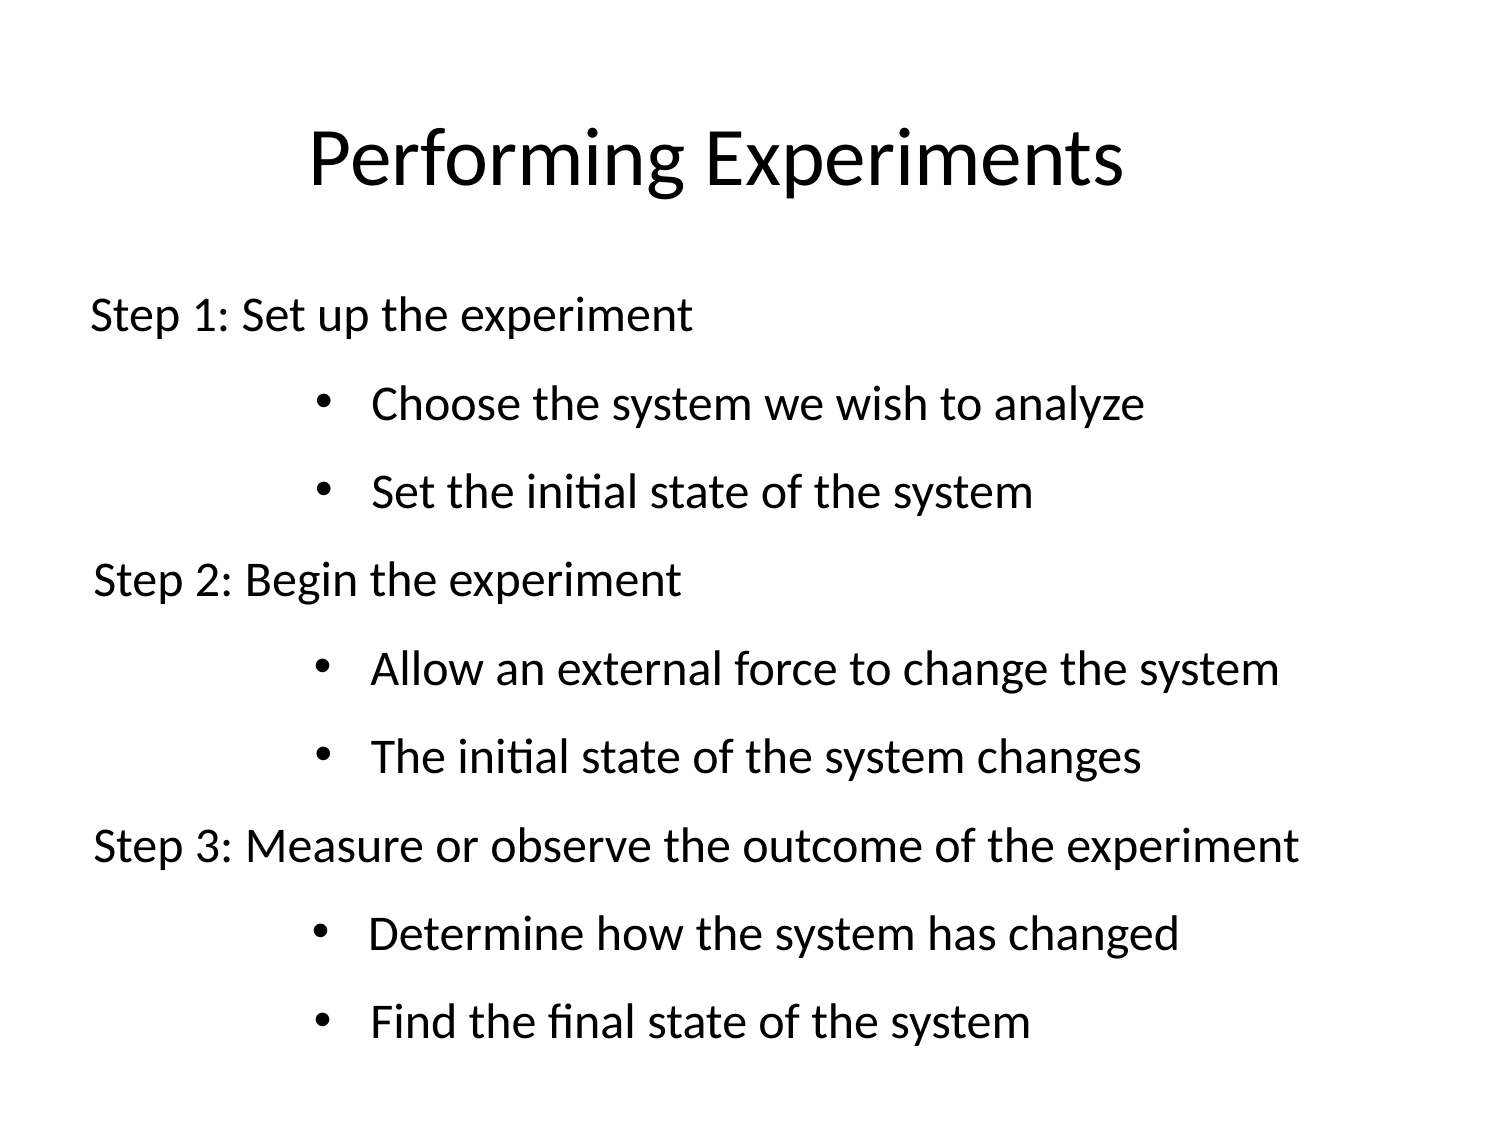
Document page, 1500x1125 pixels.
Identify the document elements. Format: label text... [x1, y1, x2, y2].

text_box Performing Experiments [167, 94, 1268, 210]
text_box Step 1: Set up the experiment [74, 274, 1438, 363]
text_box The initial state of the system changes [299, 716, 1442, 805]
text_box Set the initial state of the system [299, 450, 1442, 540]
text_box Step 3: Measure or observe the outcome of the experiment [78, 804, 1441, 893]
text_box Allow an external force to change the system [299, 627, 1441, 716]
text_box Determine how the system has changed [296, 892, 1439, 982]
text_box Step 2: Begin the experiment [78, 539, 1441, 628]
text_box Choose the system we wish to analyze [299, 362, 1442, 450]
text_box Find the final state of the system [299, 981, 1441, 1070]
